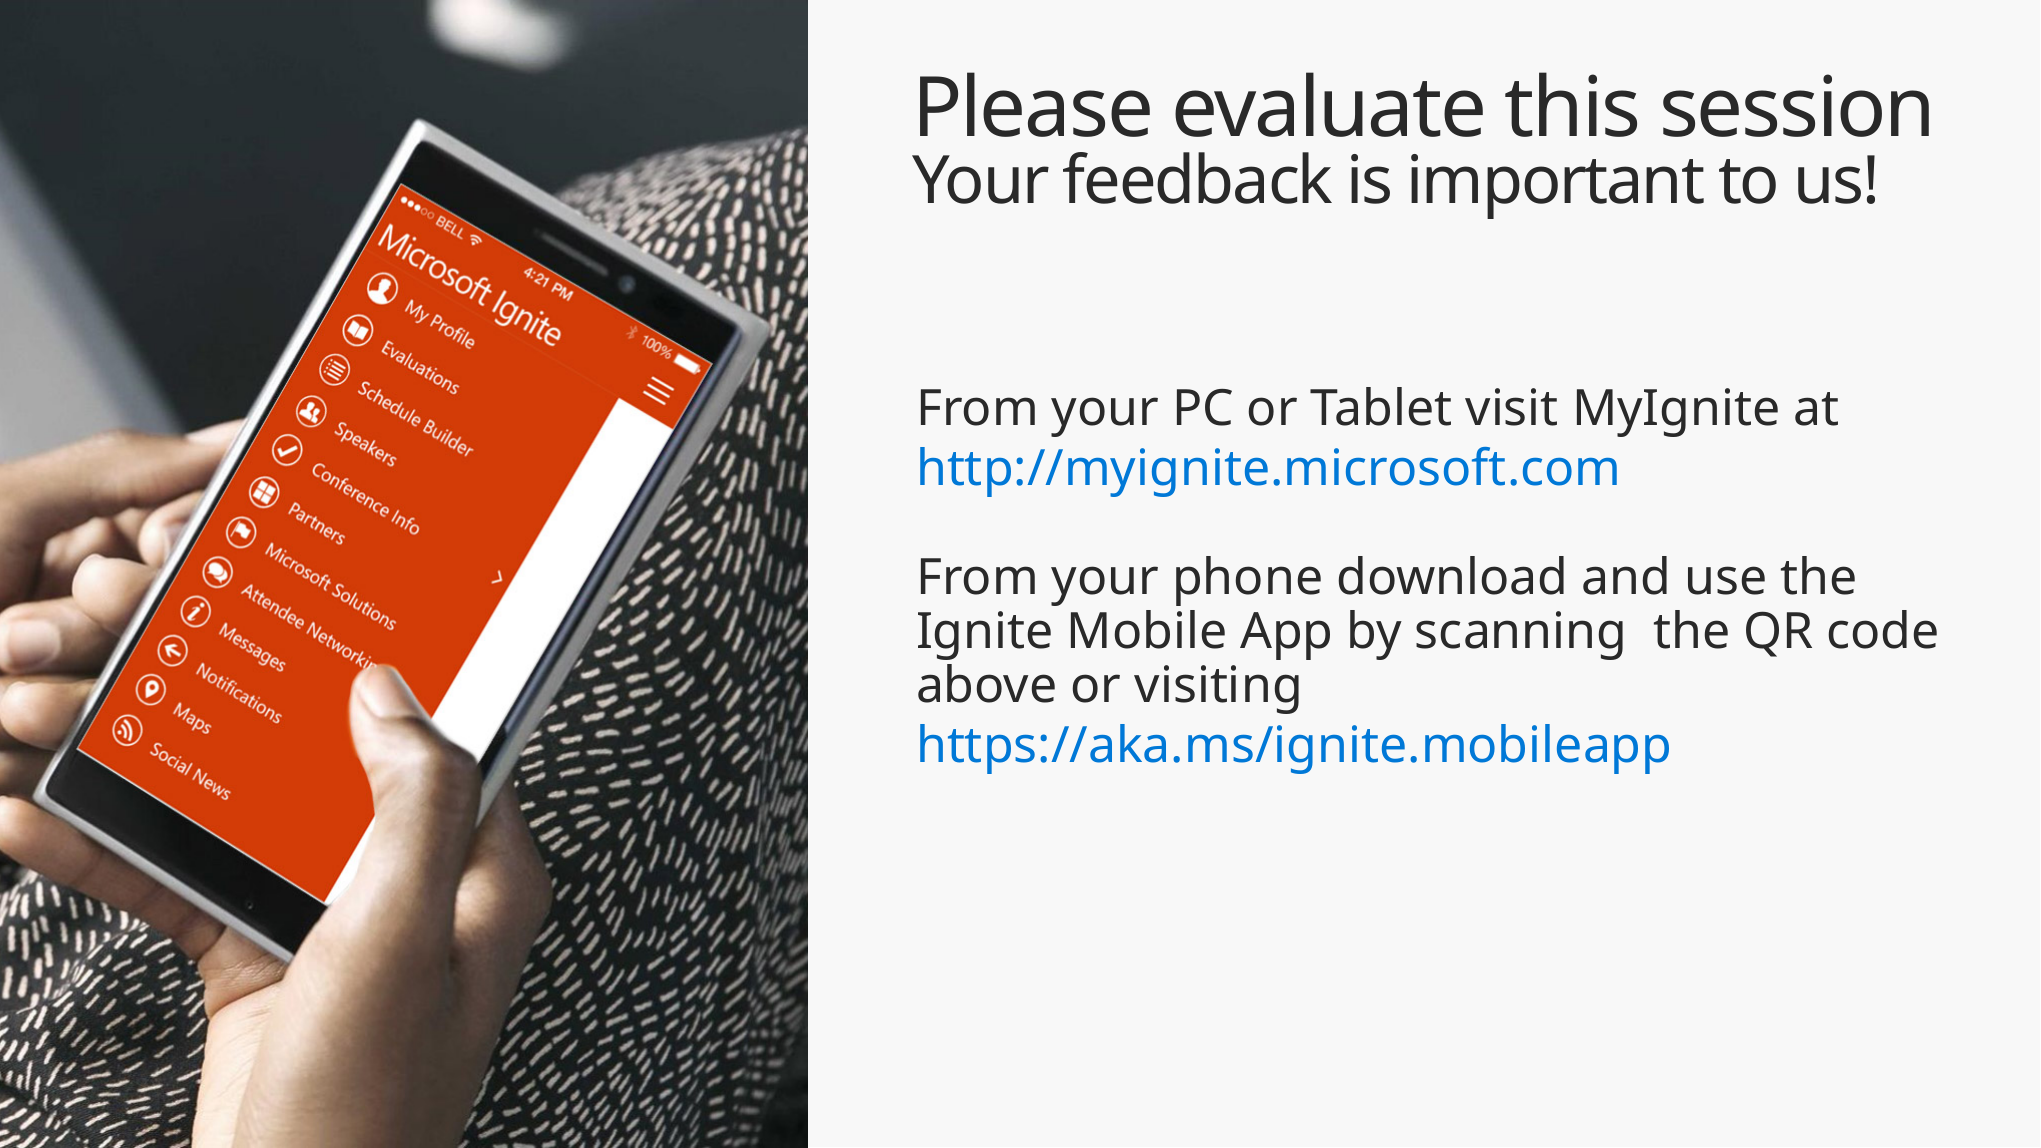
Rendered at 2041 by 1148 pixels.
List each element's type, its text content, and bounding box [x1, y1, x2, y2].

picture [0, 0, 809, 1148]
text_box Please evaluate this session Your feedback is important to us! [882, 48, 1996, 199]
text_box From your PC or Tablet visit MyIgnite at http://myignite.microsoft.com From your phone download and use the Ignite Mobile App by scanning the QR code above or visiting https://aka.ms/ignite.mobileapp [891, 367, 2017, 790]
